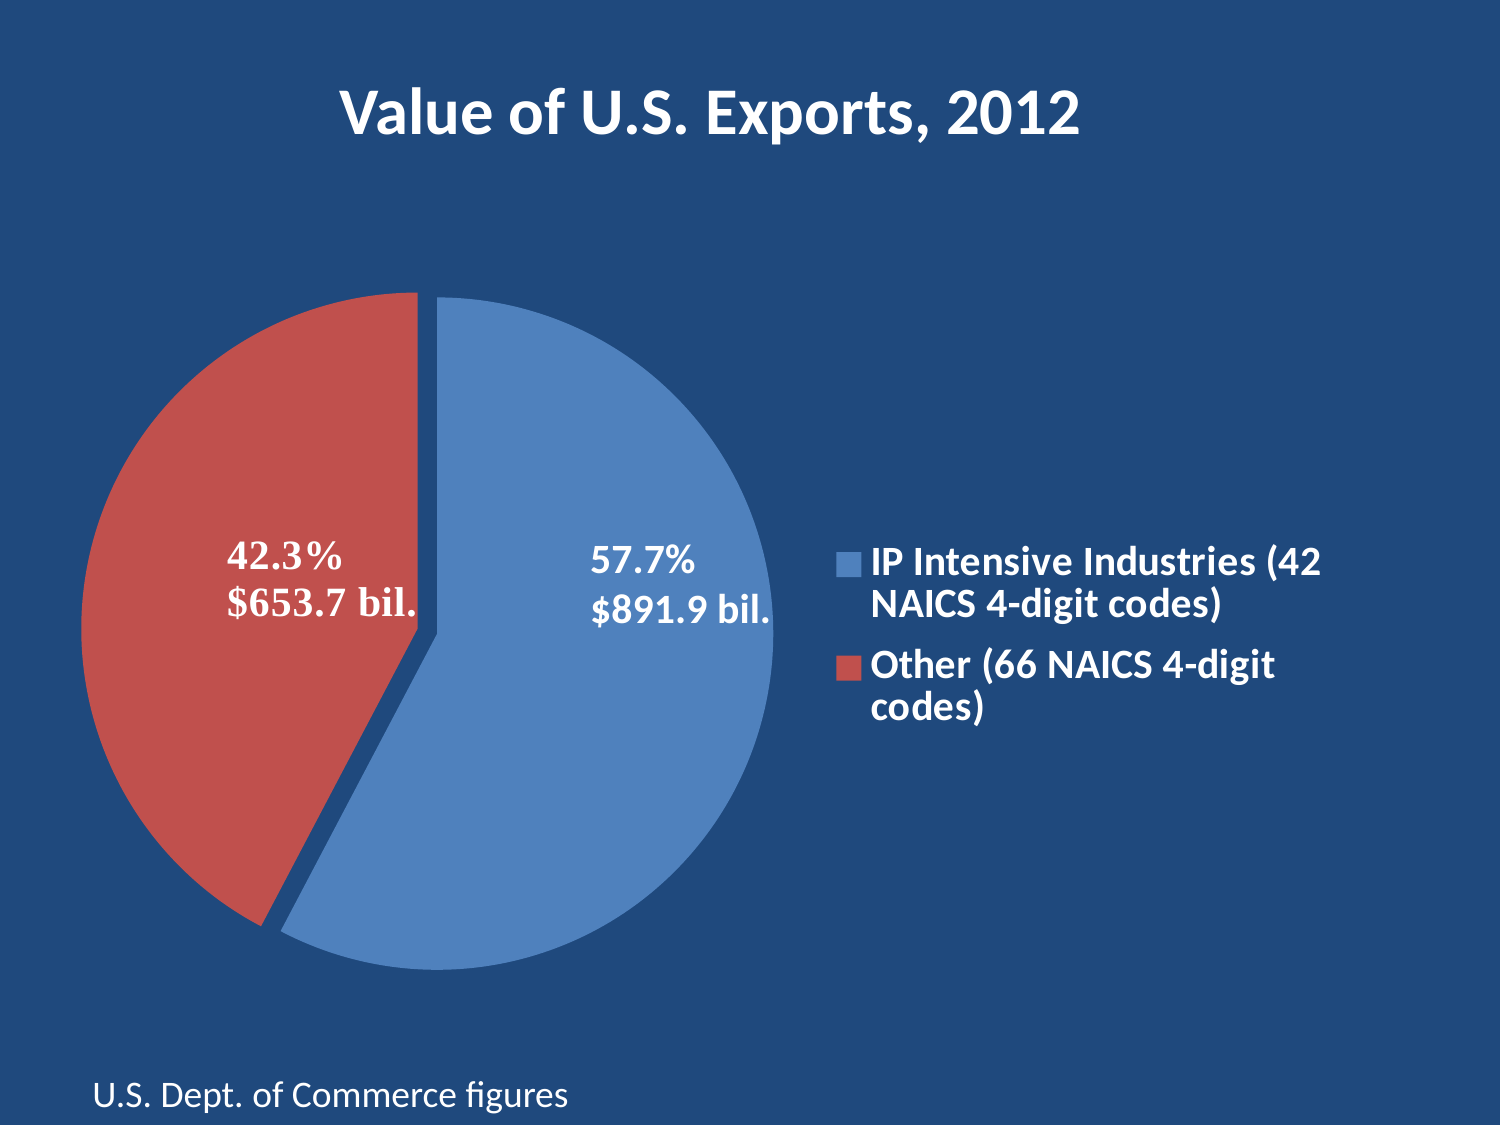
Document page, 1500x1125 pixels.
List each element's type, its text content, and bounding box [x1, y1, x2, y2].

text_box U.S. Dept. of Commerce figures [77, 1062, 585, 1123]
text_box Value of U.S. Exports, 2012 [324, 60, 1163, 156]
chart [24, 262, 1376, 1006]
